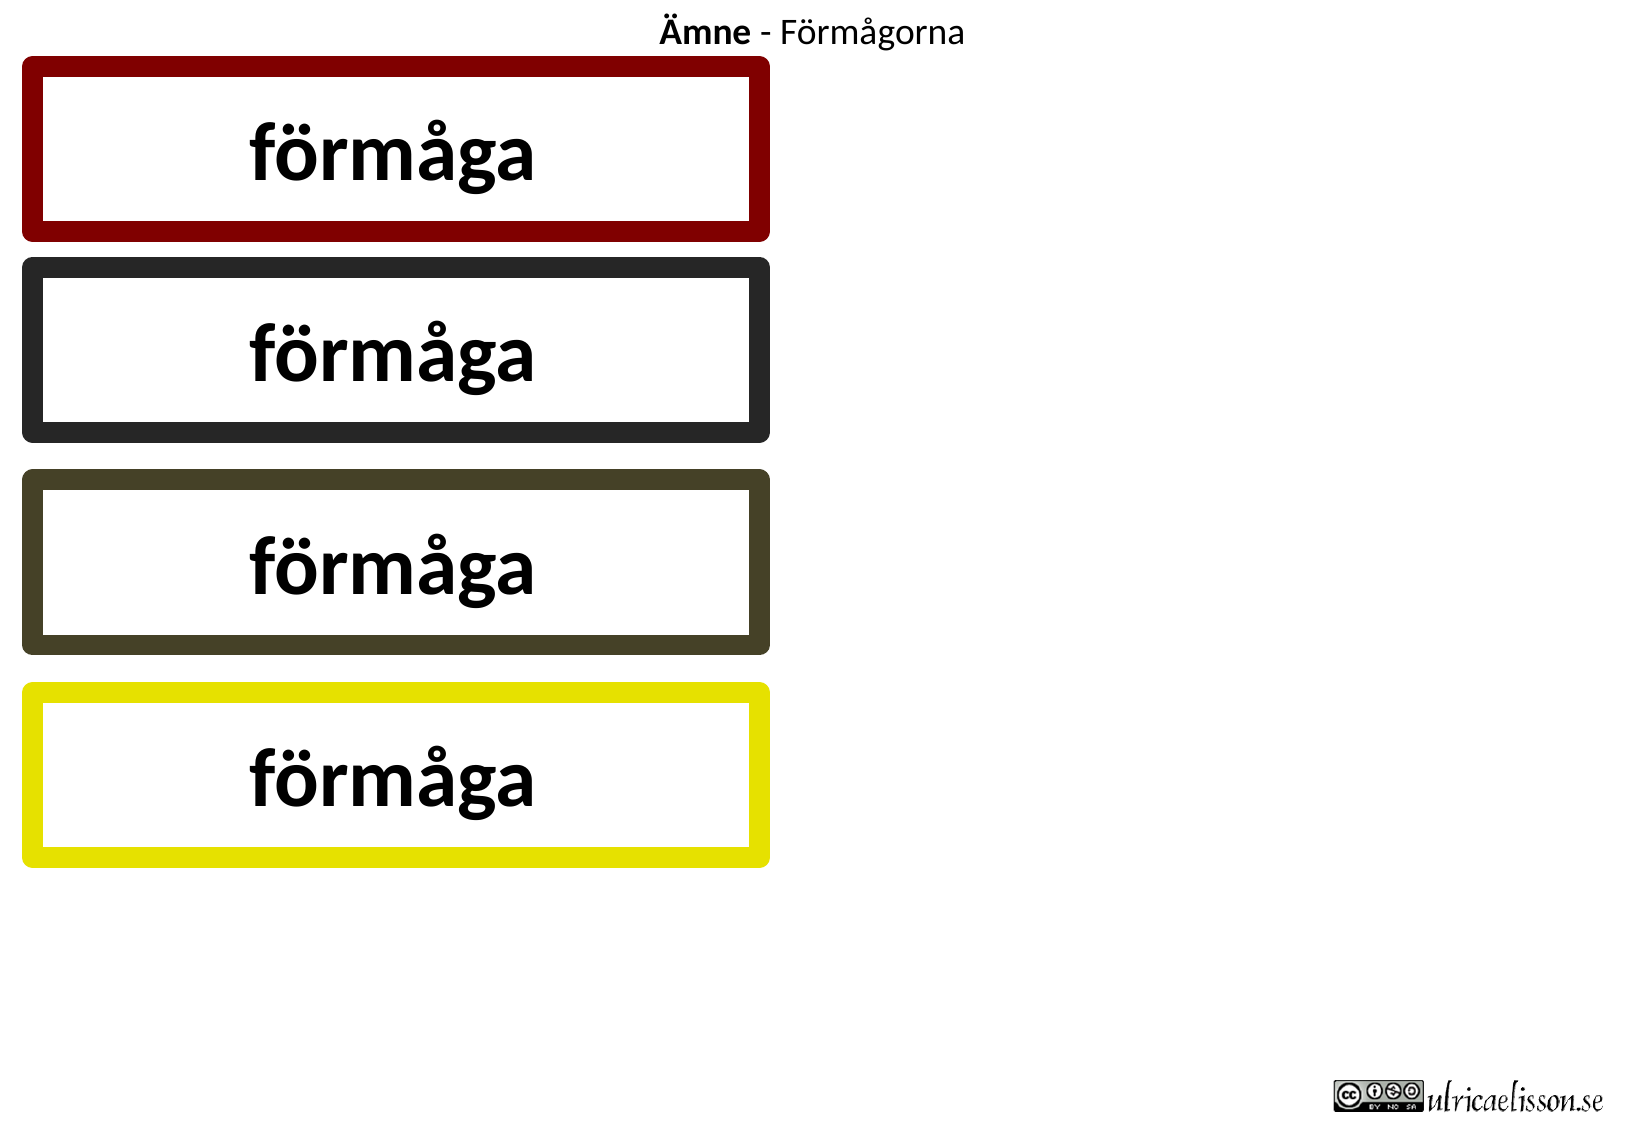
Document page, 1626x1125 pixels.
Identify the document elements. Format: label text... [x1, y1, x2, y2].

text_box [31, 478, 761, 647]
text_box [31, 265, 761, 434]
text_box förmåga [44, 716, 742, 831]
text_box förmåga [44, 90, 742, 205]
text_box förmåga [44, 290, 742, 406]
text_box [31, 64, 761, 234]
text_box [31, 690, 761, 860]
picture [1332, 1074, 1609, 1116]
text_box Ämne - Förmågorna [0, 0, 1625, 60]
text_box förmåga [44, 503, 742, 619]
